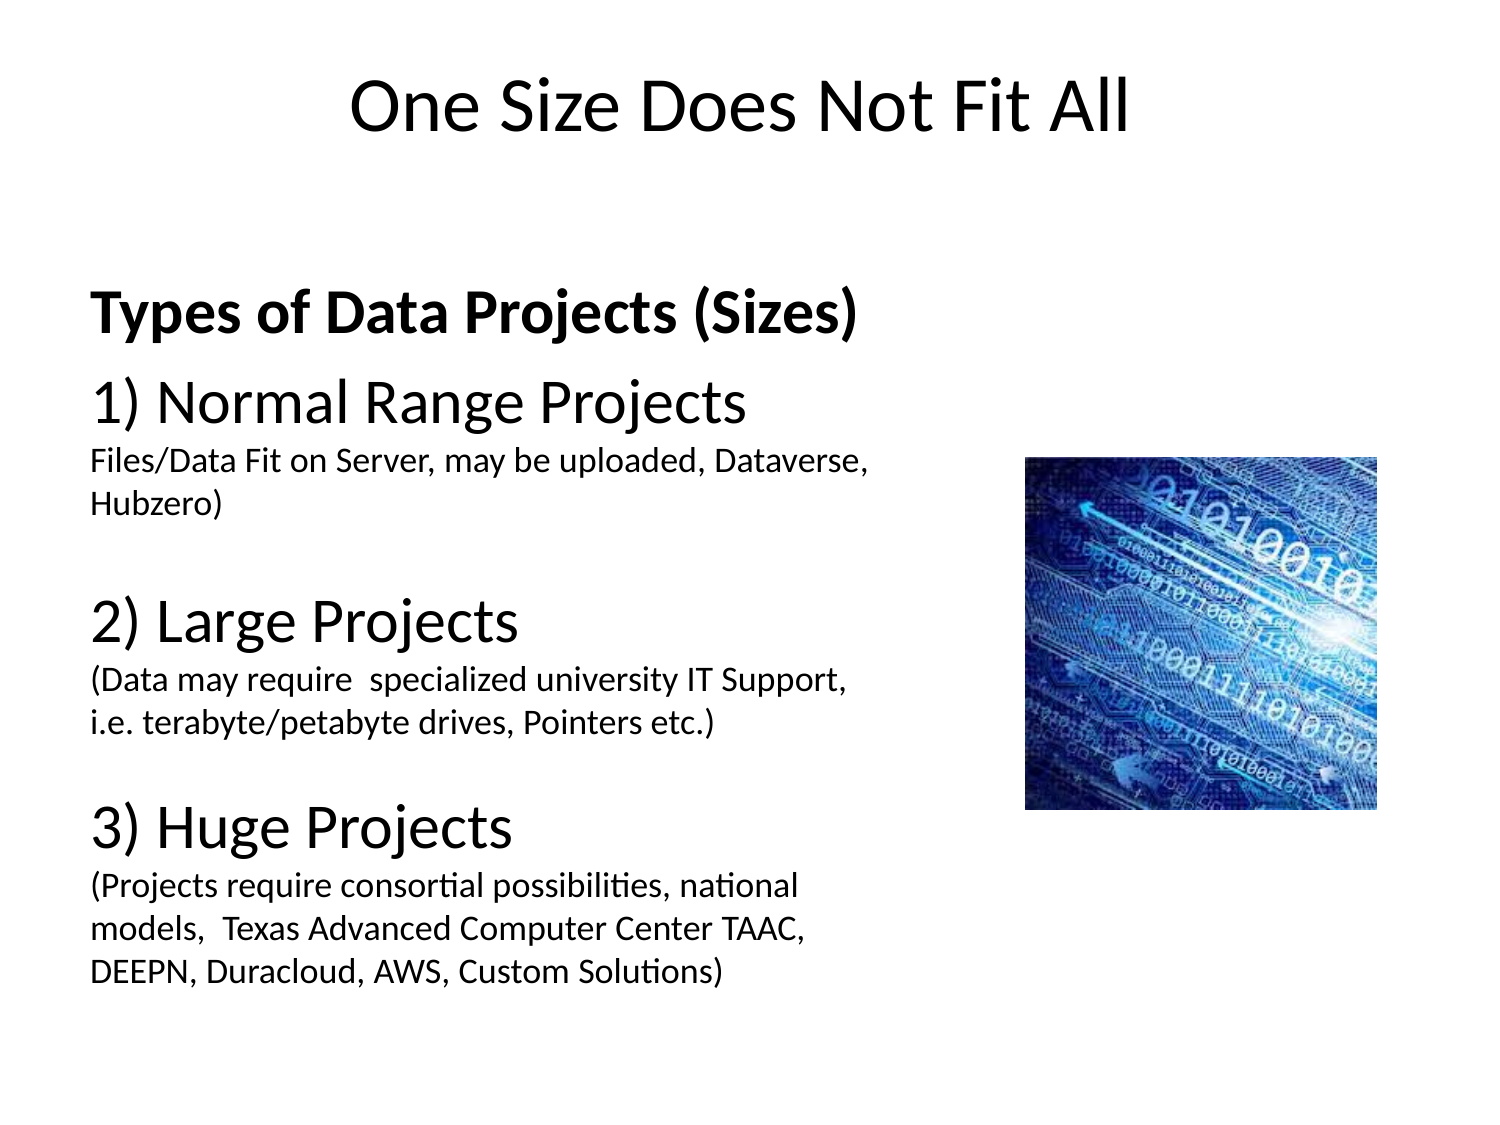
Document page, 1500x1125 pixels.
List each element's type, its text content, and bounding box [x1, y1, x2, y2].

list Types of Data Projects (Sizes) 1) Normal Range Projects Files/Data Fit on Server, may be uploaded, Dataverse, Hubzero) 2) Large Projects (Data may require specialized university IT Support, i.e. terabyte/petabyte drives, Pointers etc.) 3) Huge Projects (Projects require consortial possibilities, national models, Texas Advanced Computer Center TAAC, DEEPN, Duracloud, AWS, Custom Solutions) [75, 262, 913, 1005]
picture [1024, 457, 1377, 810]
text_box [6, 0, 632, 325]
title One Size Does Not Fit All [632, 45, 1425, 233]
